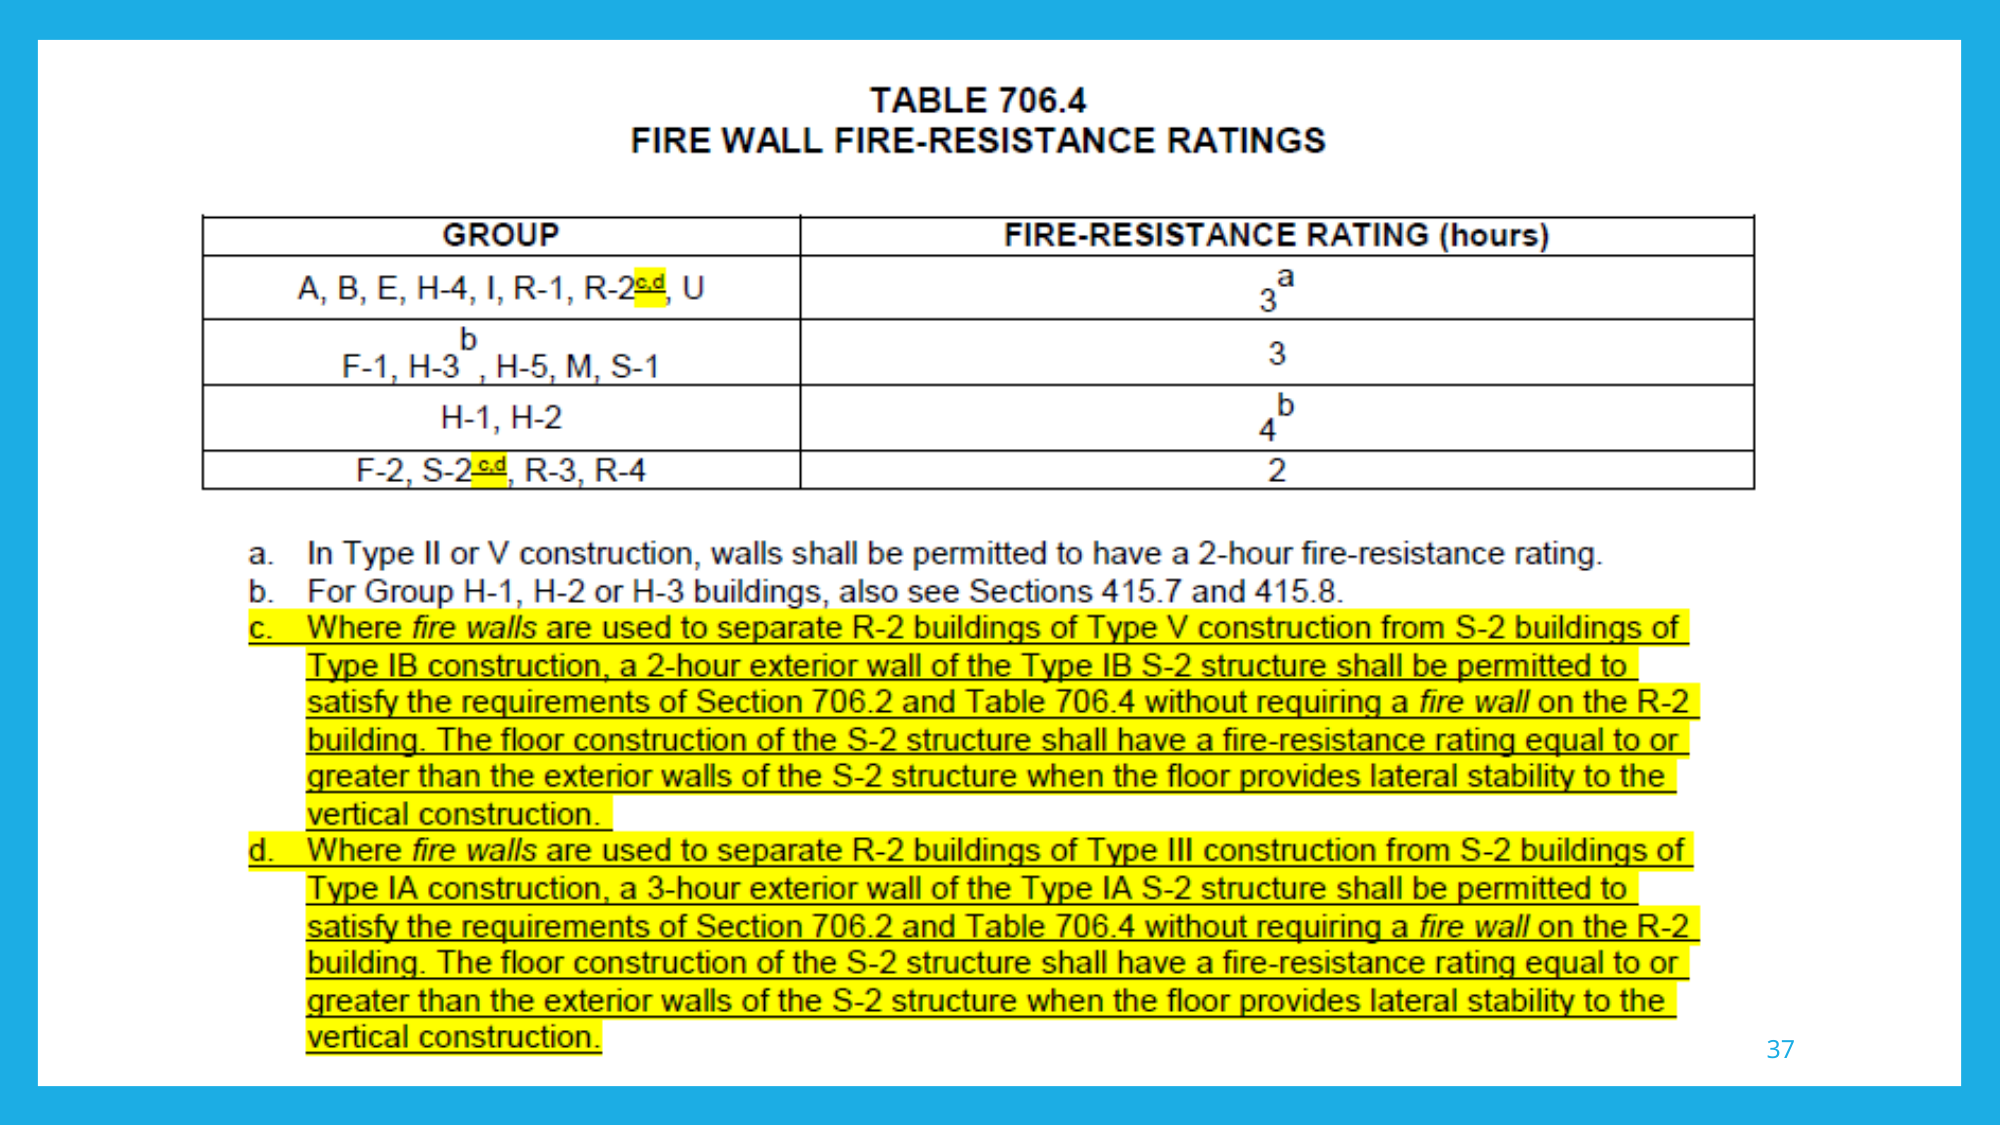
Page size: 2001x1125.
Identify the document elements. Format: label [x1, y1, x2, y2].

picture [160, 41, 1811, 1082]
